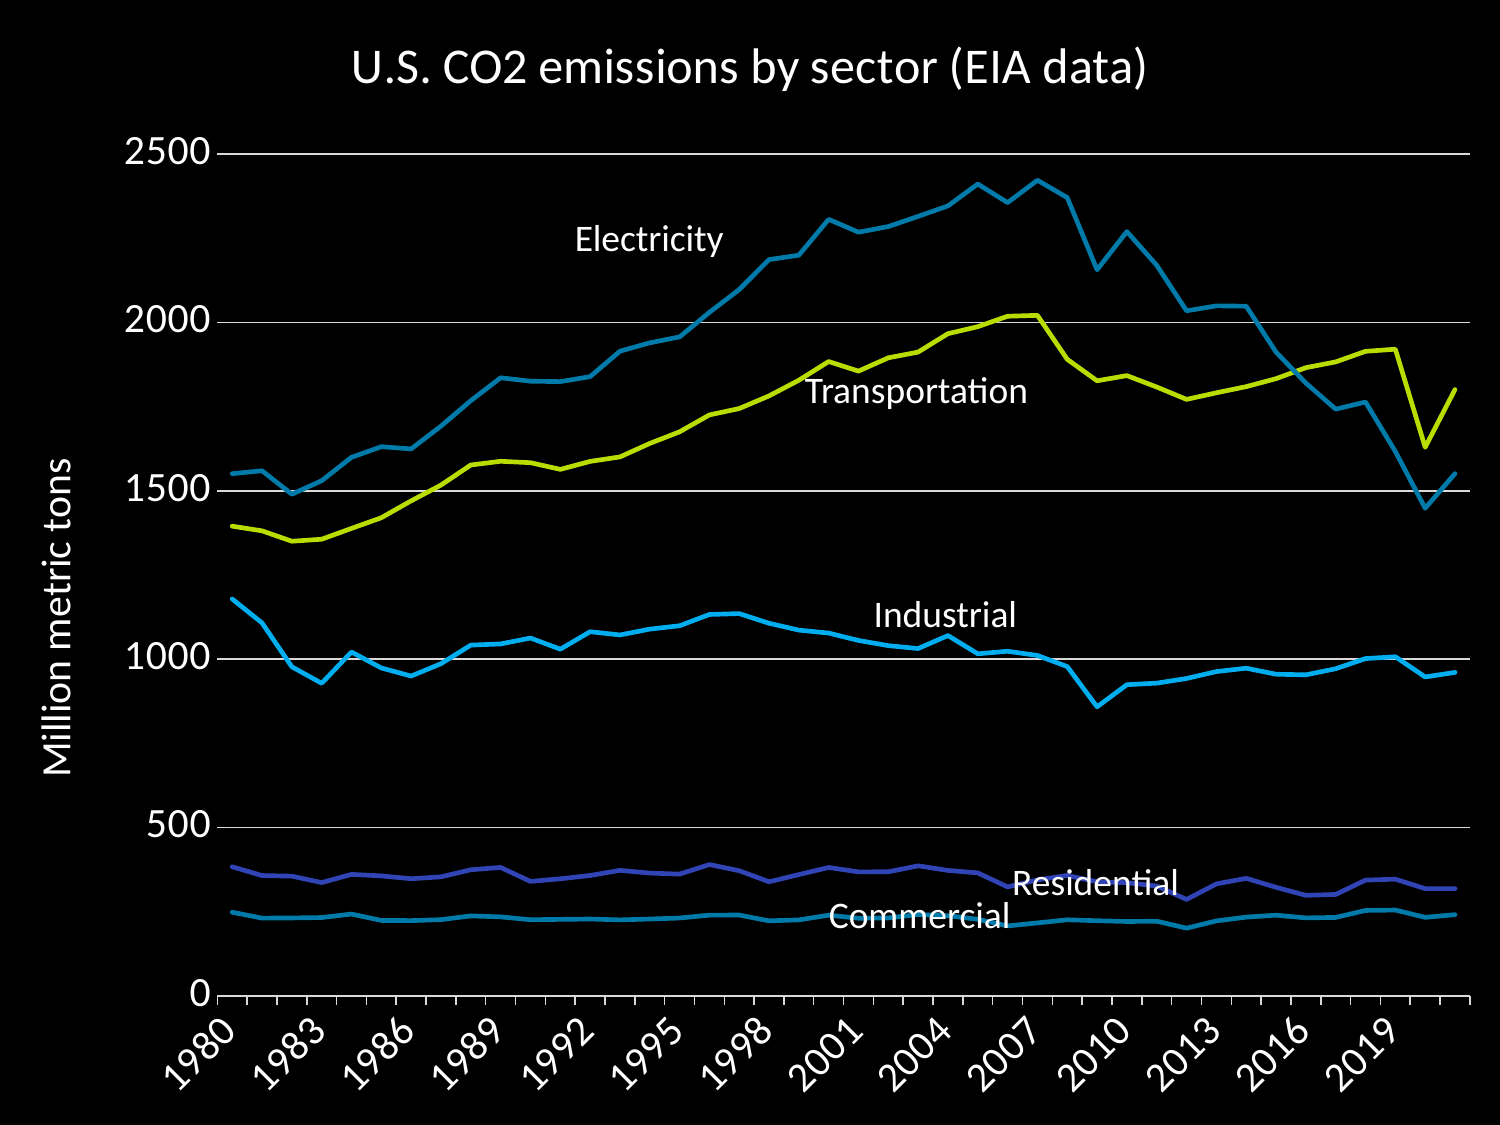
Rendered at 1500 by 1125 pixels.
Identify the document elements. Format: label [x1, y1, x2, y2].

chart [0, 0, 1500, 1125]
